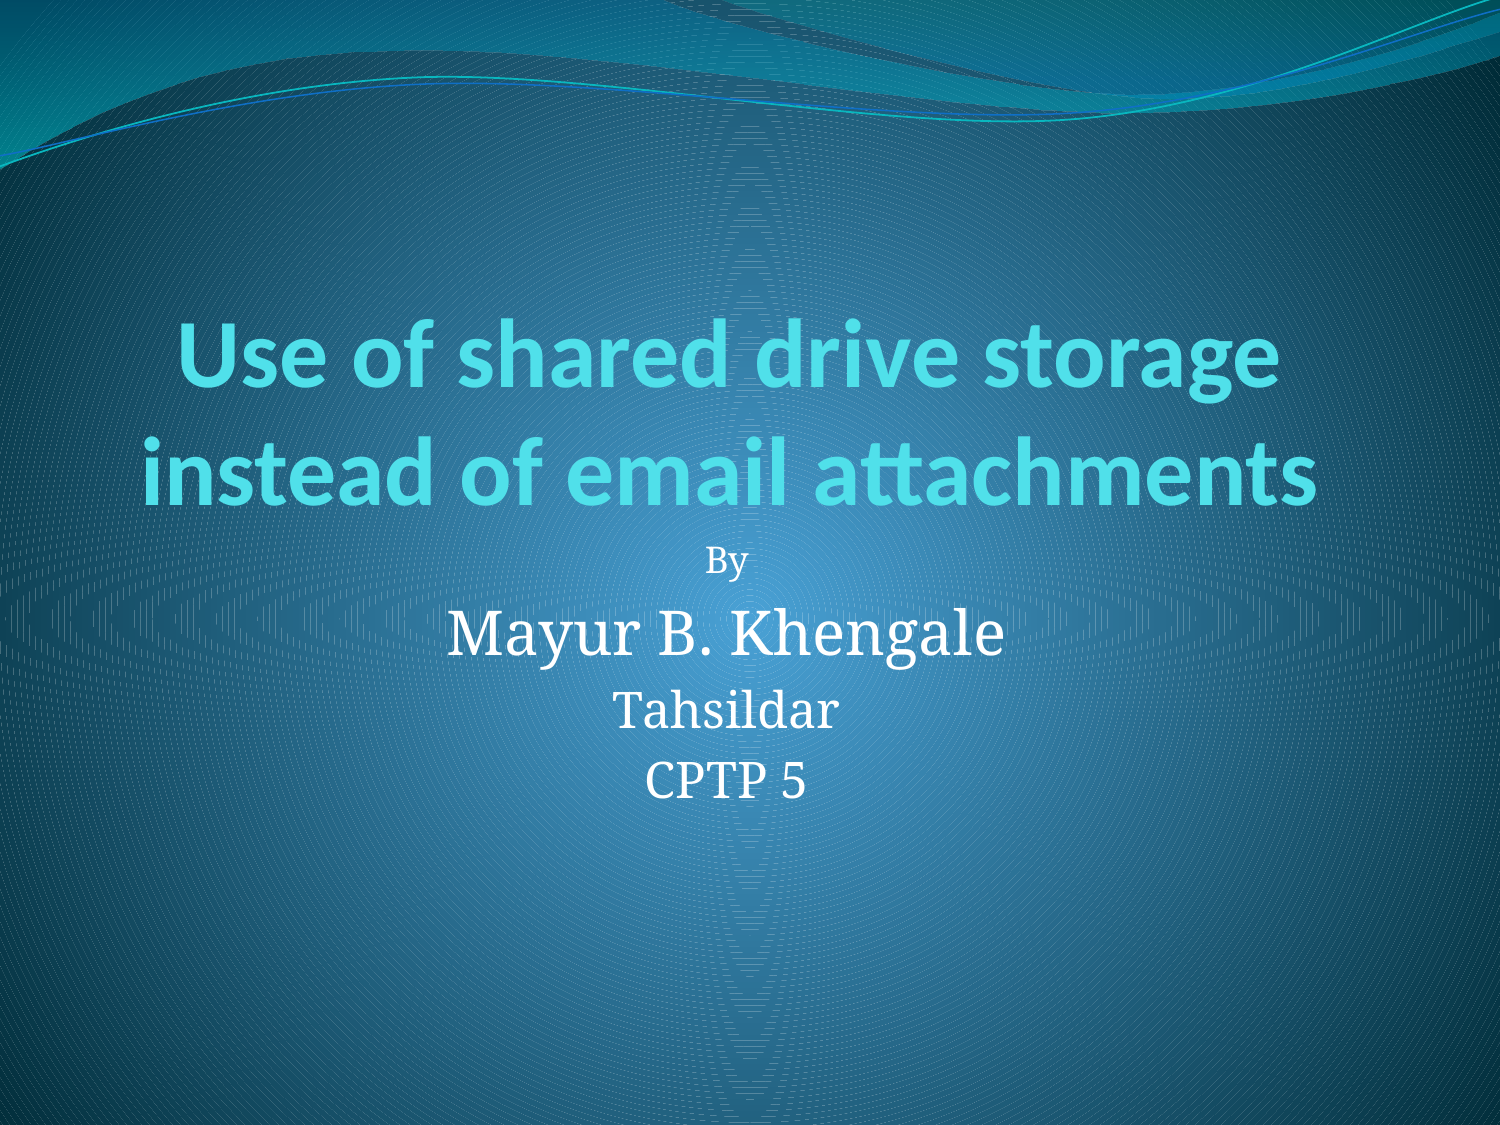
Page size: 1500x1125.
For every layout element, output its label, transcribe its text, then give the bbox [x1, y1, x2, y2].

title Use of shared drive storage instead of email attachments [87, 224, 1376, 525]
subtitle By Mayur B. Khengale Tahsildar CPTP 5 [87, 529, 1376, 818]
